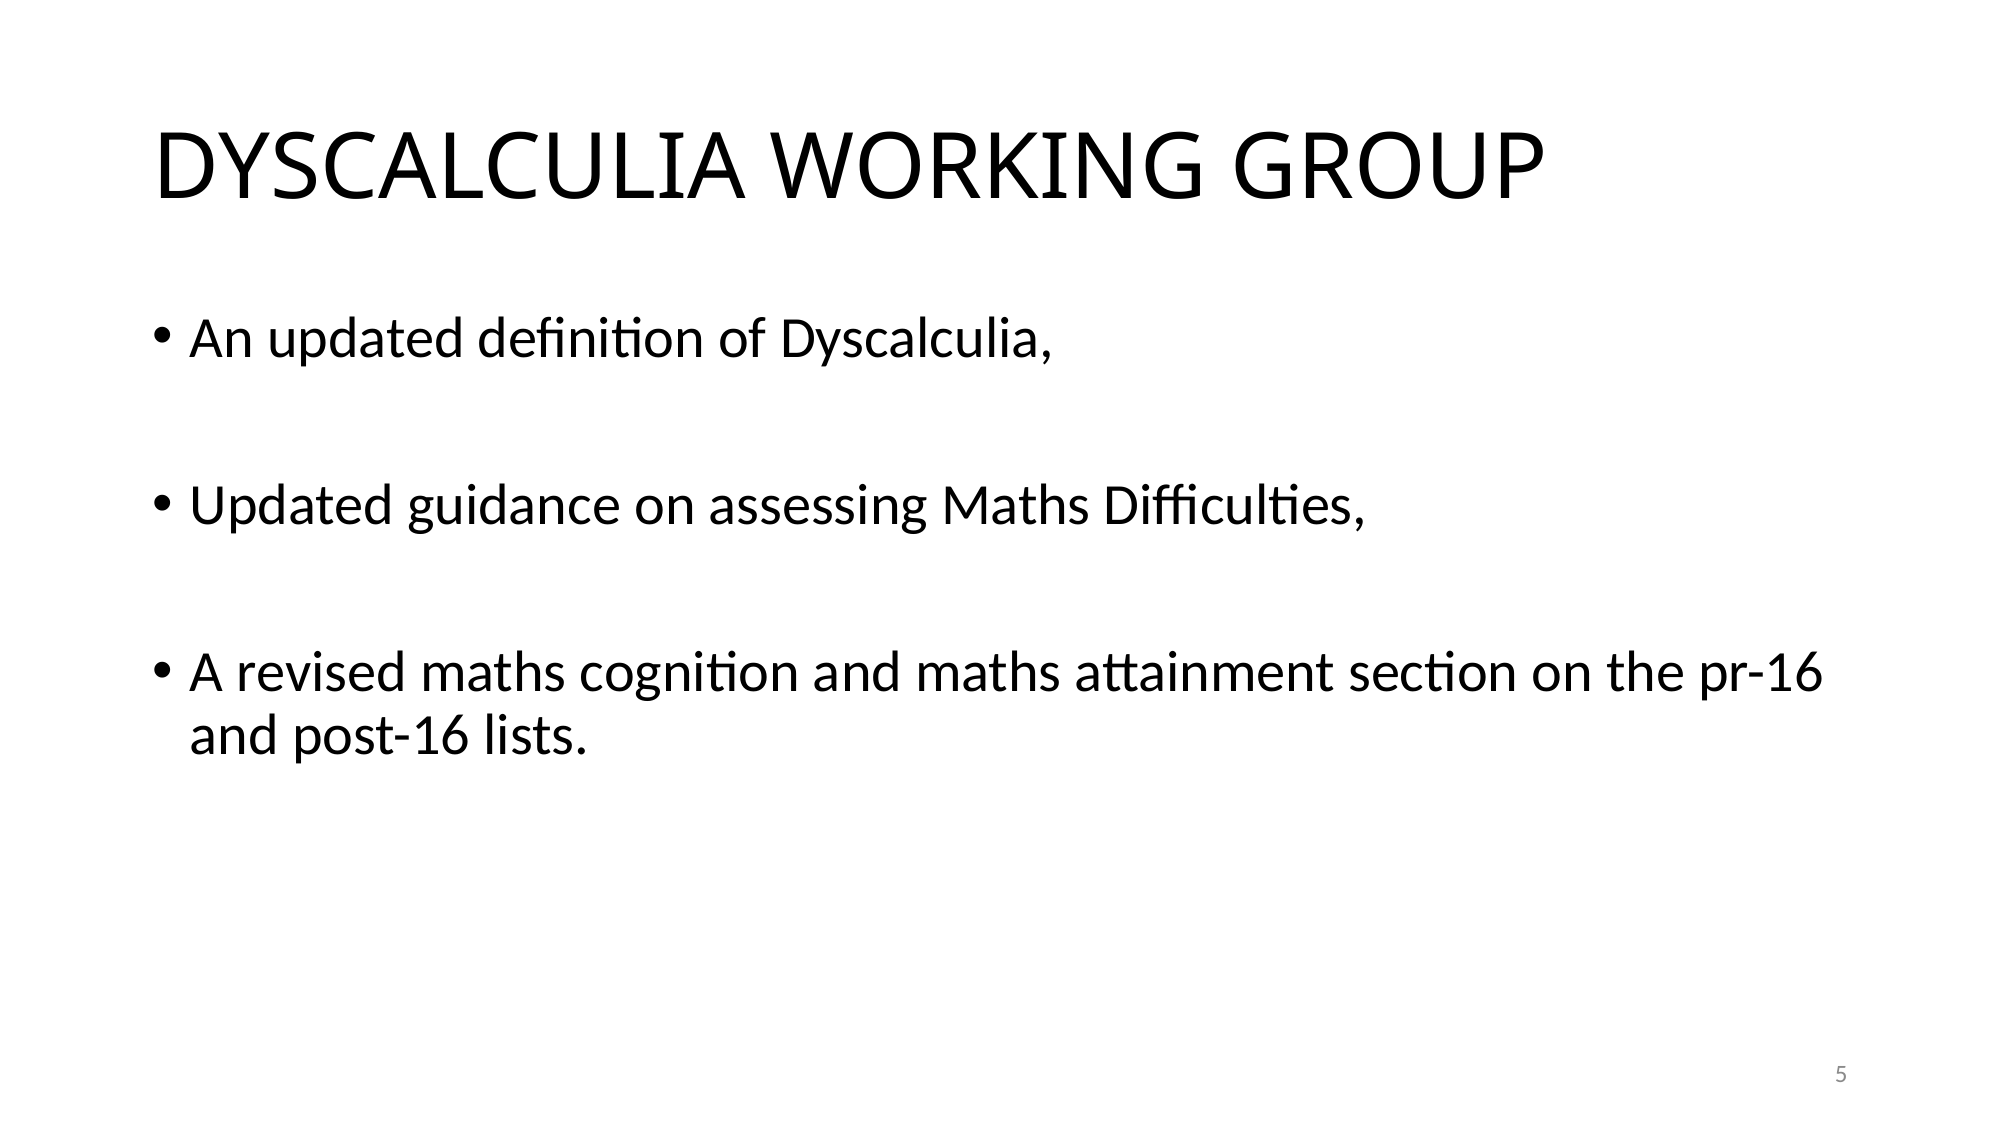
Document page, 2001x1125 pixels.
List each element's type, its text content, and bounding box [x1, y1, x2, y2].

title DYSCALCULIA WORKING GROUP [137, 59, 1863, 278]
list An updated definition of Dyscalculia, Updated guidance on assessing Maths Difficulties, A revised maths cognition and maths attainment section on the pr-16 and post-16 lists. [137, 299, 1863, 1014]
slide_number 5 [1412, 1042, 1863, 1103]
